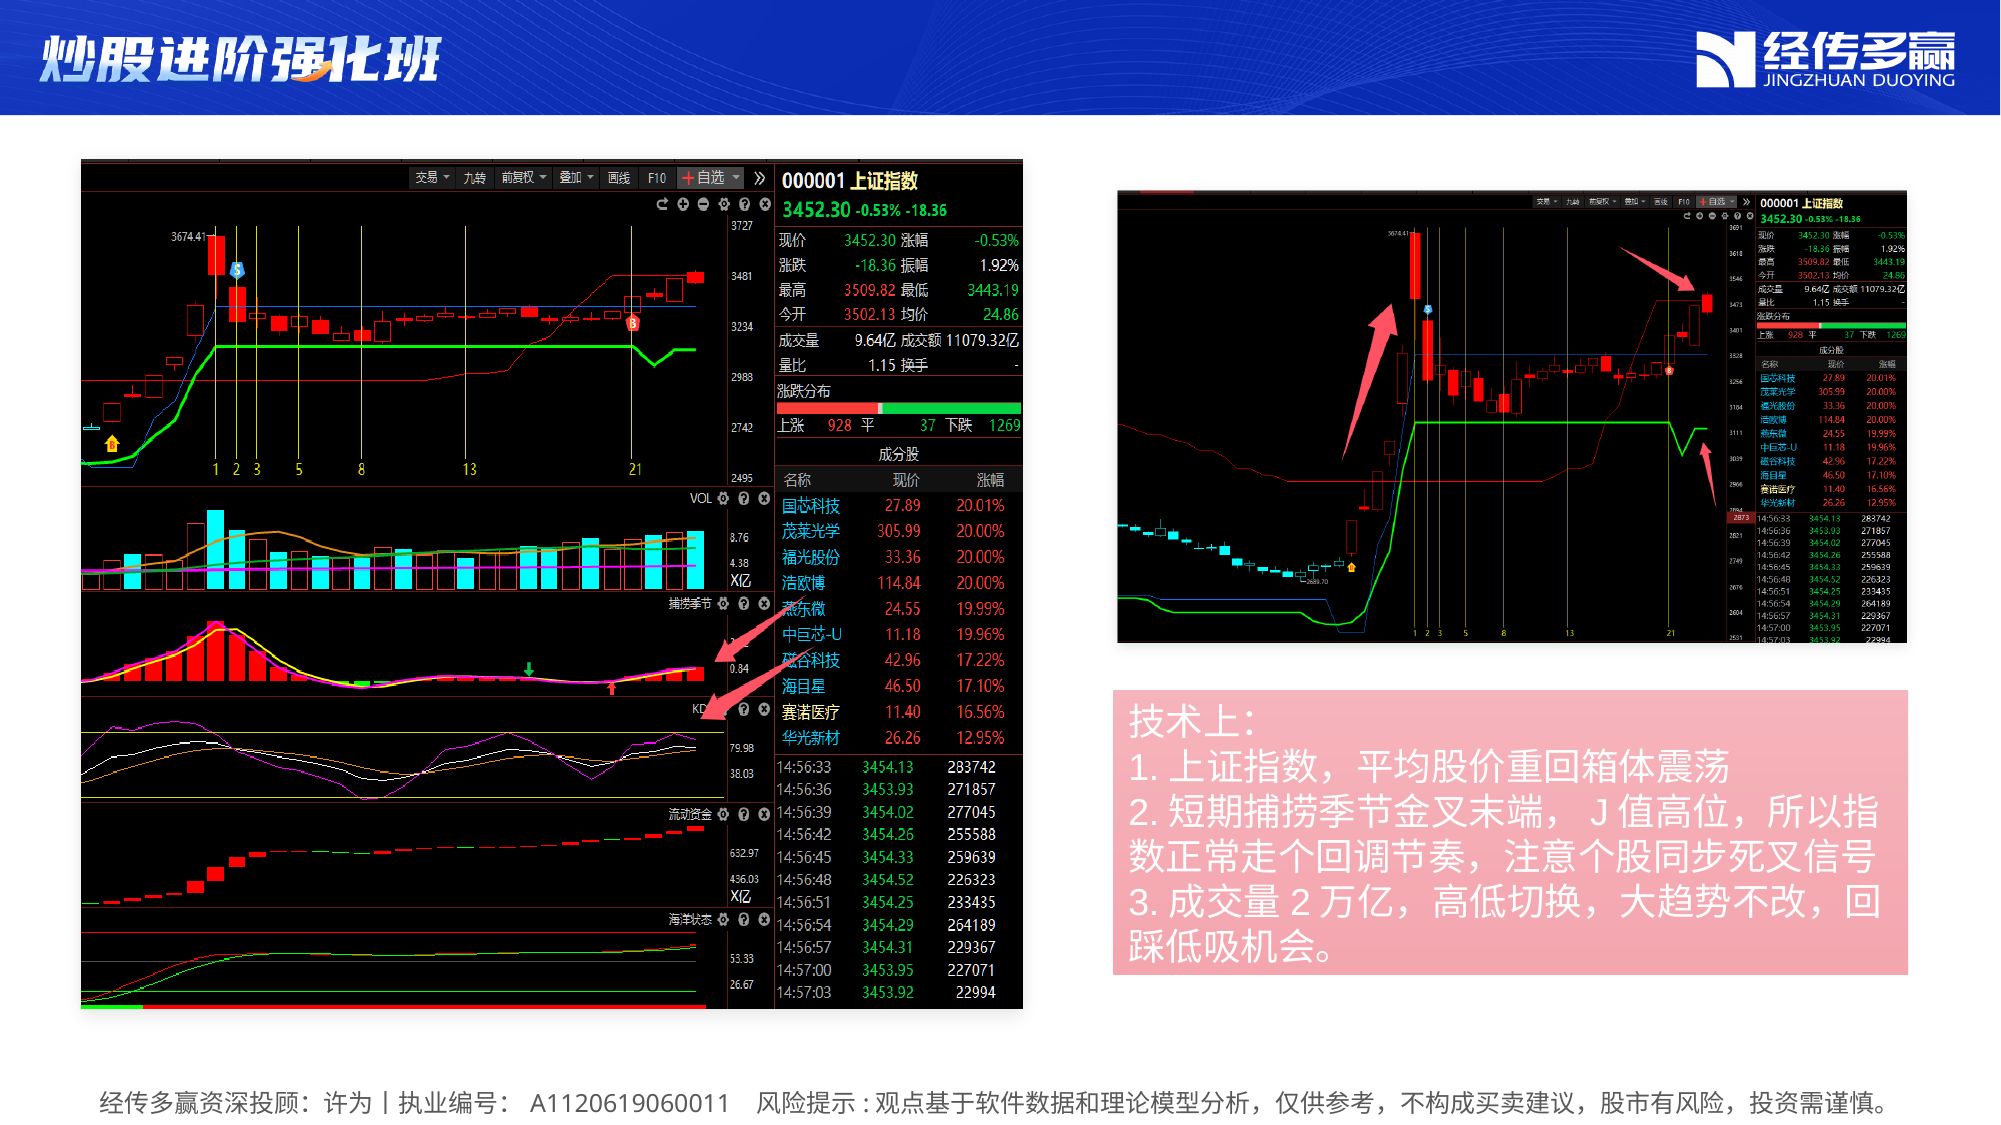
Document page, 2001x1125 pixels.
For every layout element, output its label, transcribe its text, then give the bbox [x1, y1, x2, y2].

picture [0, 0, 2001, 1125]
text_box 技术上： 1.上证指数，平均股价重回箱体震荡 2.短期捕捞季节金叉末端，J值高位，所以指数正常走个回调节奏，注意个股同步死叉信号 3.成交量2万亿，高低切换，大趋势不改，回踩低吸机会。 [1113, 690, 1909, 975]
